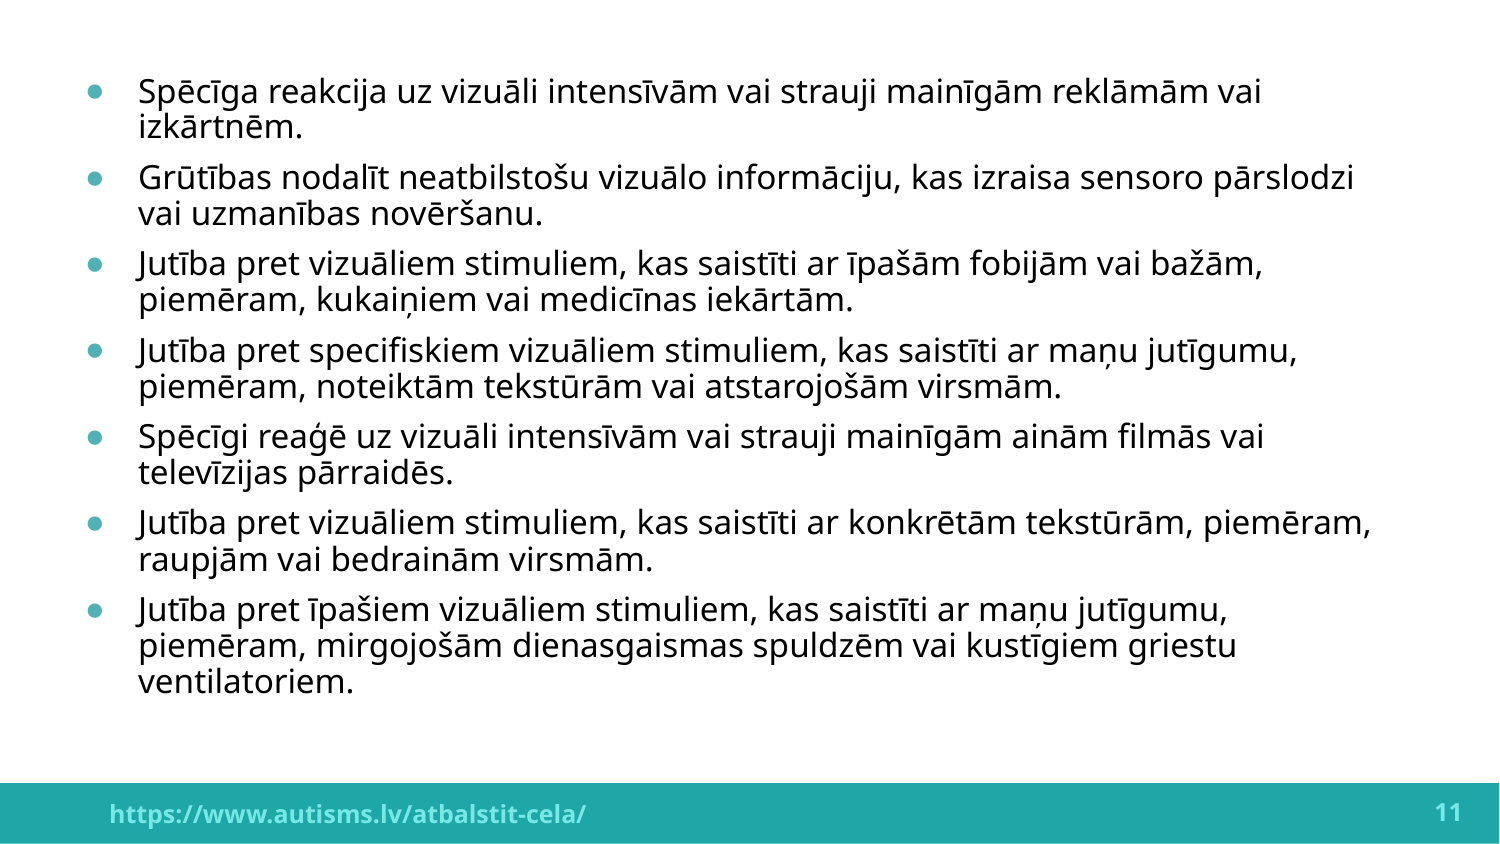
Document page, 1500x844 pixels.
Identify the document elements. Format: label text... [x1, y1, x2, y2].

slide_number 11 [1387, 781, 1478, 844]
text_box Spēcīga reakcija uz vizuāli intensīvām vai strauji mainīgām reklāmām vai izkārtnēm. Grūtības nodalīt neatbilstošu vizuālo informāciju, kas izraisa sensoro pārslodzi vai uzmanības novēršanu. Jutība pret vizuāliem stimuliem, kas saistīti ar īpašām fobijām vai bažām, piemēram, kukaiņiem vai medicīnas iekārtām. Jutība pret specifiskiem vizuāliem stimuliem, kas saistīti ar maņu jutīgumu, piemēram, noteiktām tekstūrām vai atstarojošām virsmām. Spēcīgi reaģē uz vizuāli intensīvām vai strauji mainīgām ainām filmās vai televīzijas pārraidēs. Jutība pret vizuāliem stimuliem, kas saistīti ar konkrētām tekstūrām, piemēram, raupjām vai bedrainām virsmām. Jutība pret īpašiem vizuāliem stimuliem, kas saistīti ar maņu jutīgumu, piemēram, mirgojošām dienasgaismas spuldzēm vai kustīgiem griestu ventilatoriem. [48, 59, 1418, 739]
